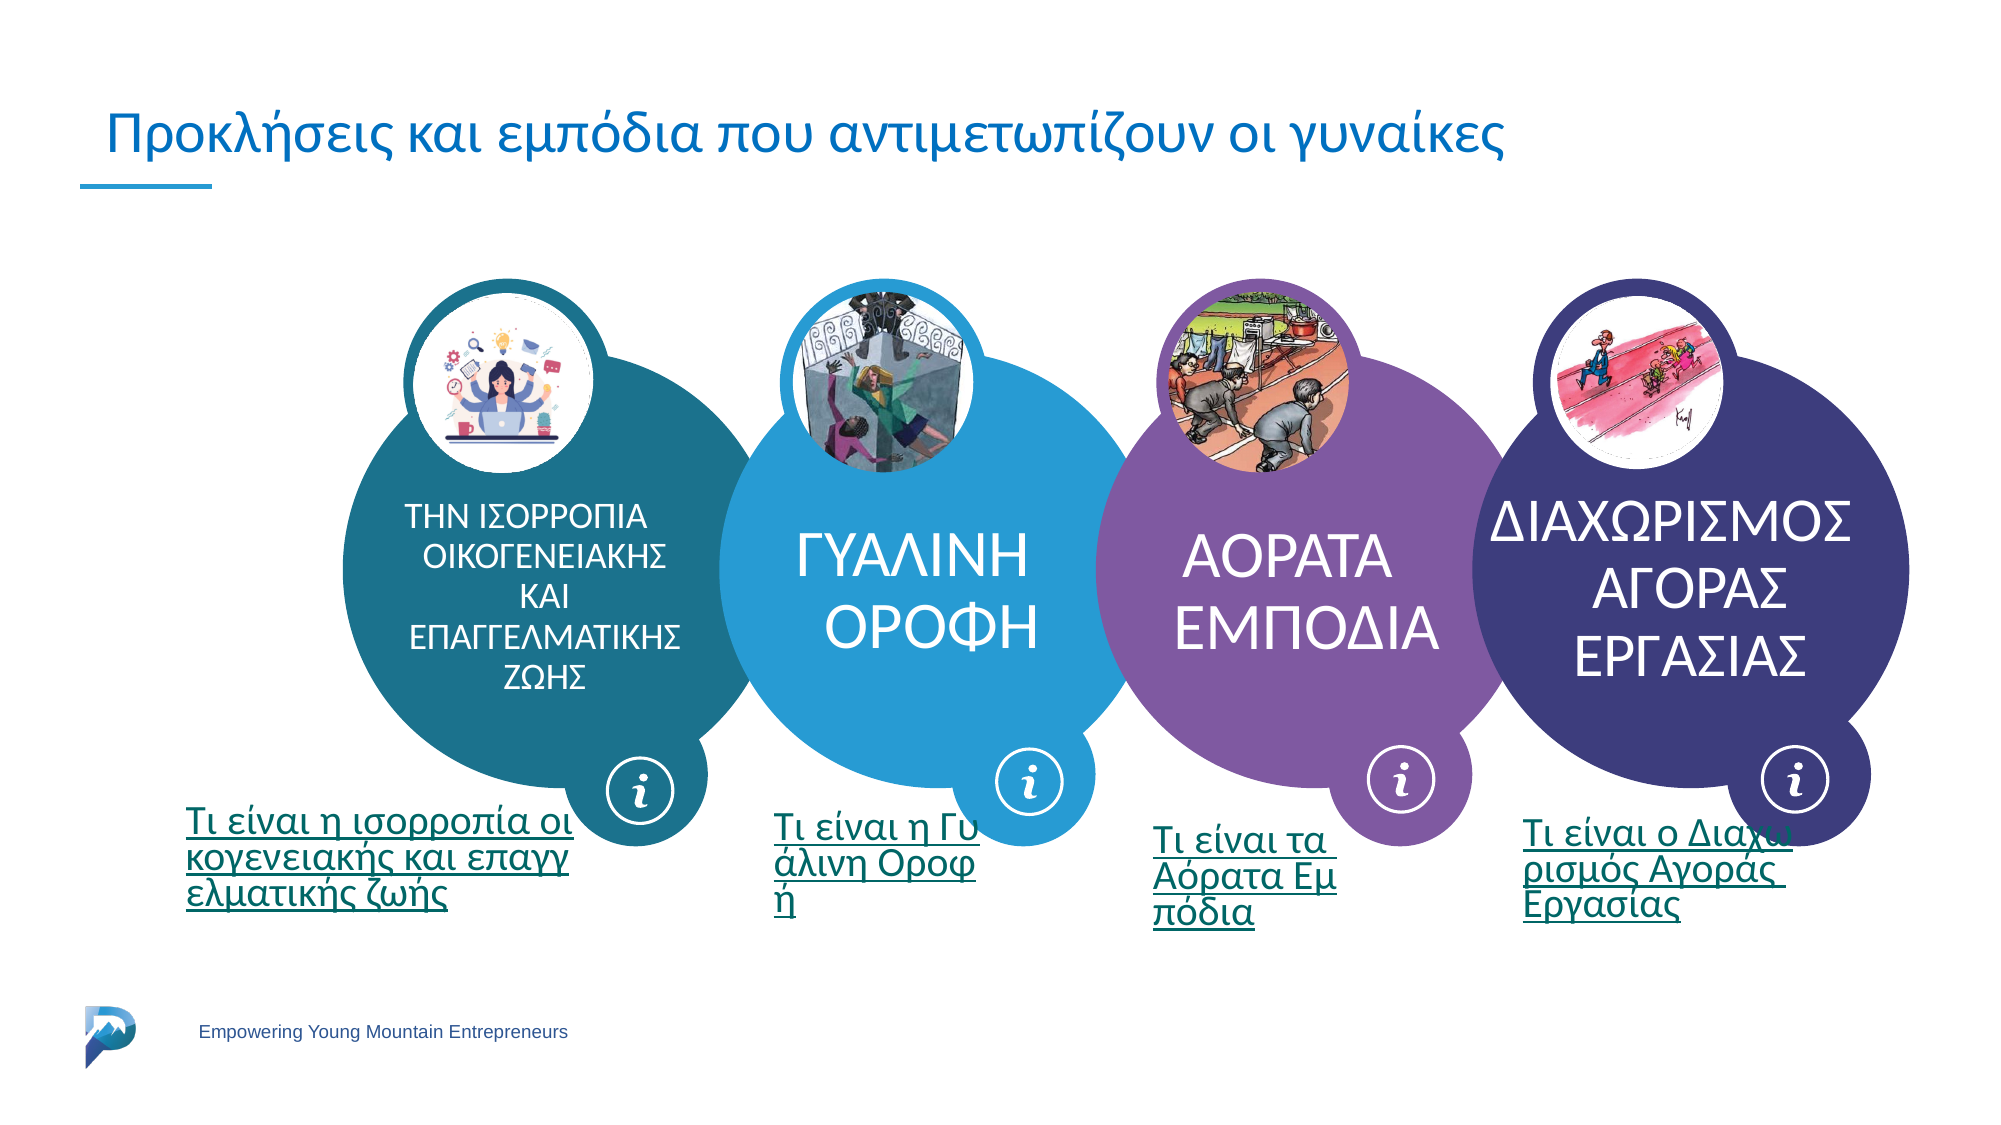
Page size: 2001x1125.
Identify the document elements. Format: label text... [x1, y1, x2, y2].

list ΓΥΑΛΙΝΗ ΟΡΟΦΗ [741, 511, 1086, 709]
text_box [995, 747, 1064, 817]
text_box [1366, 745, 1436, 814]
list ΤΗΝ ΙΣΟΡΡΟΠΙΑ ΟΙΚΟΓΕΝΕΙΑΚΗΣ ΚΑΙ ΕΠΑΓΓΕΛΜΑΤΙΚΗΣ ΖΩΗΣ [354, 488, 698, 686]
list Τι είναι η ισορροπία οικογενειακής και επαγγελματικής ζωής [170, 790, 590, 988]
picture [1168, 291, 1350, 473]
picture [81, 1006, 140, 1069]
list Τι είναι ο Διαχωρισμός Αγοράς Εργασίας [1507, 802, 1813, 1065]
list Τι είναι η Γυάλινη Οροφή [758, 797, 996, 995]
picture [413, 295, 591, 473]
text_box [1760, 745, 1830, 809]
picture [792, 291, 974, 473]
list ΑΟΡΑΤΑ ΕΜΠΟΔΙΑ [1116, 512, 1460, 710]
list Τι είναι τα Αόρατα Εμπόδια [1137, 810, 1375, 1000]
list Προκλήσεις και εμπόδια που αντιμετωπίζουν οι γυναίκες [91, 92, 1583, 189]
list ΔΙΑΧΩΡΙΣΜΟΣ ΑΓΟΡΑΣ ΕΡΓΑΣΙΑΣ [1437, 479, 1906, 678]
text_box [605, 756, 675, 826]
picture [1557, 295, 1722, 460]
